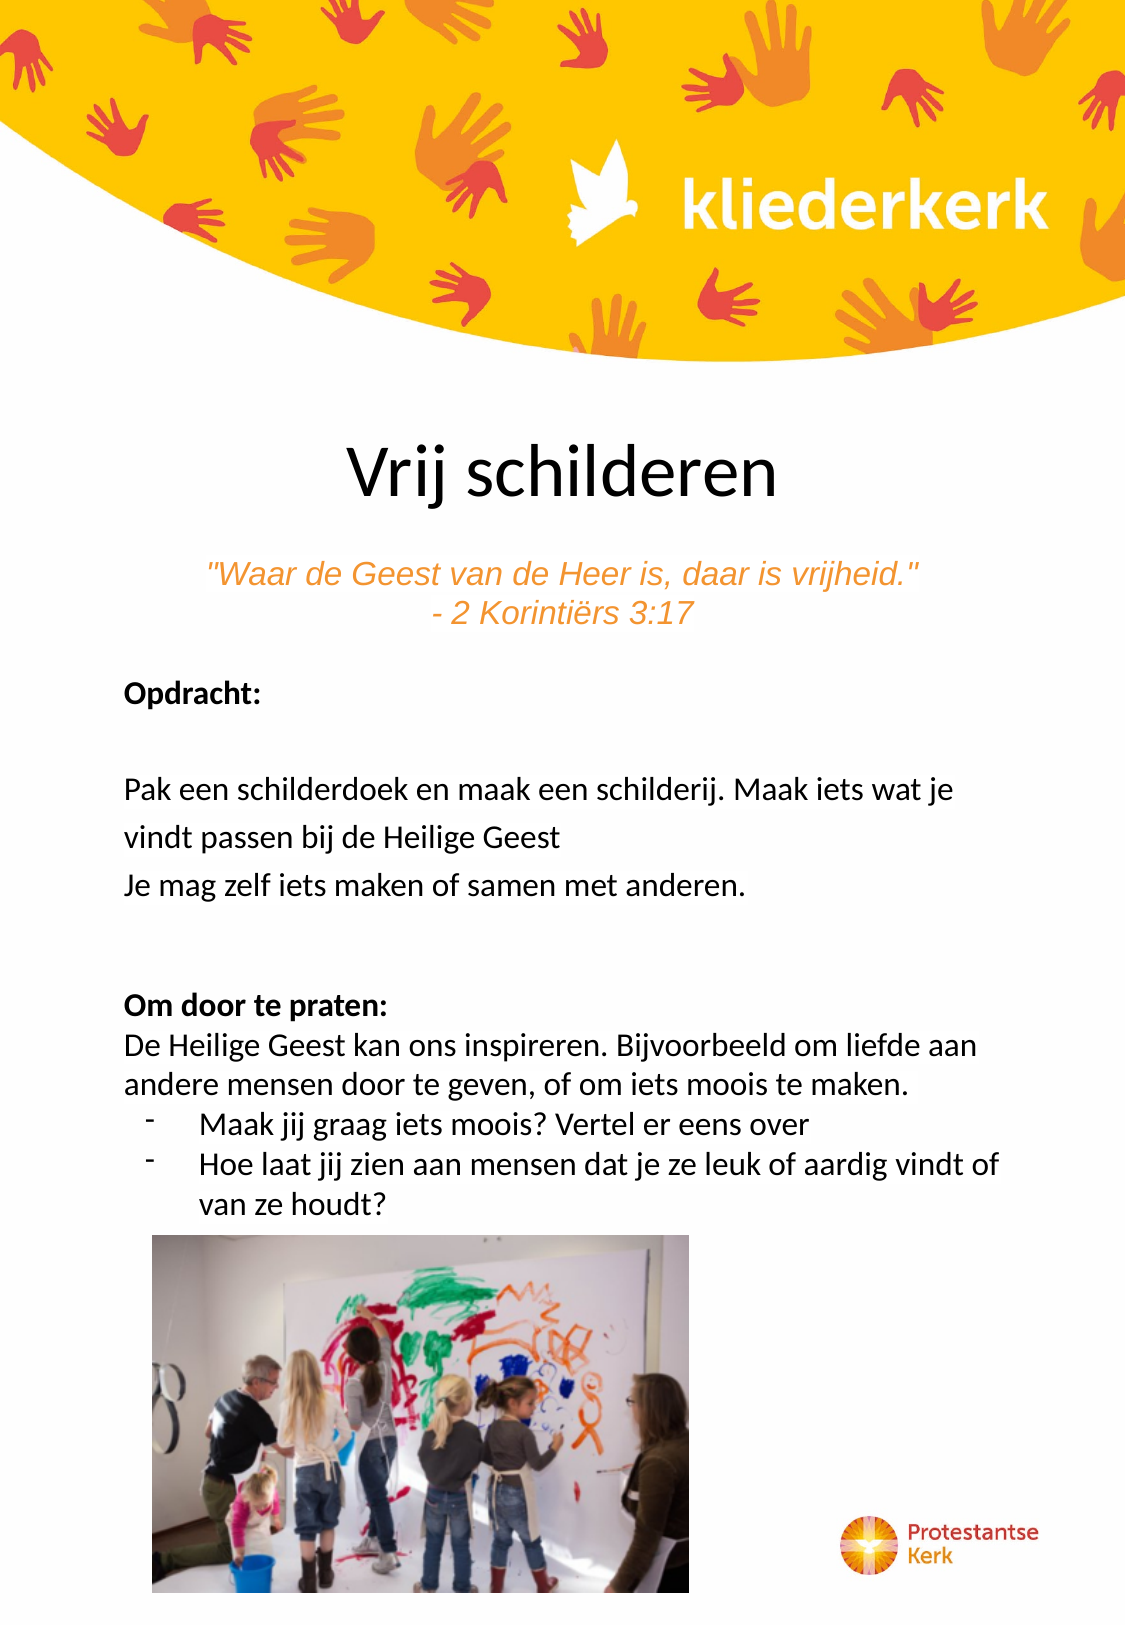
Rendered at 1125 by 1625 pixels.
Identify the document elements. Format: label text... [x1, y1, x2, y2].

text_box Vrij schilderen "Waar de Geest van de Heer is, daar is vrijheid." - 2 Korintiërs 3:17 Opdracht: Pak een schilderdoek en maak een schilderij. Maak iets wat je vindt passen bij de Heilige Geest Je mag zelf iets maken of samen met anderen. Om door te praten: De Heilige Geest kan ons inspireren. Bijvoorbeeld om liefde aan andere mensen door te geven, of om iets moois te maken. Maak jij graag iets moois? Vertel er eens over Hoe laat jij zien aan mensen dat je ze leuk of aardig vindt of van ze houdt? [108, 406, 1017, 1447]
picture [0, 0, 1125, 1625]
